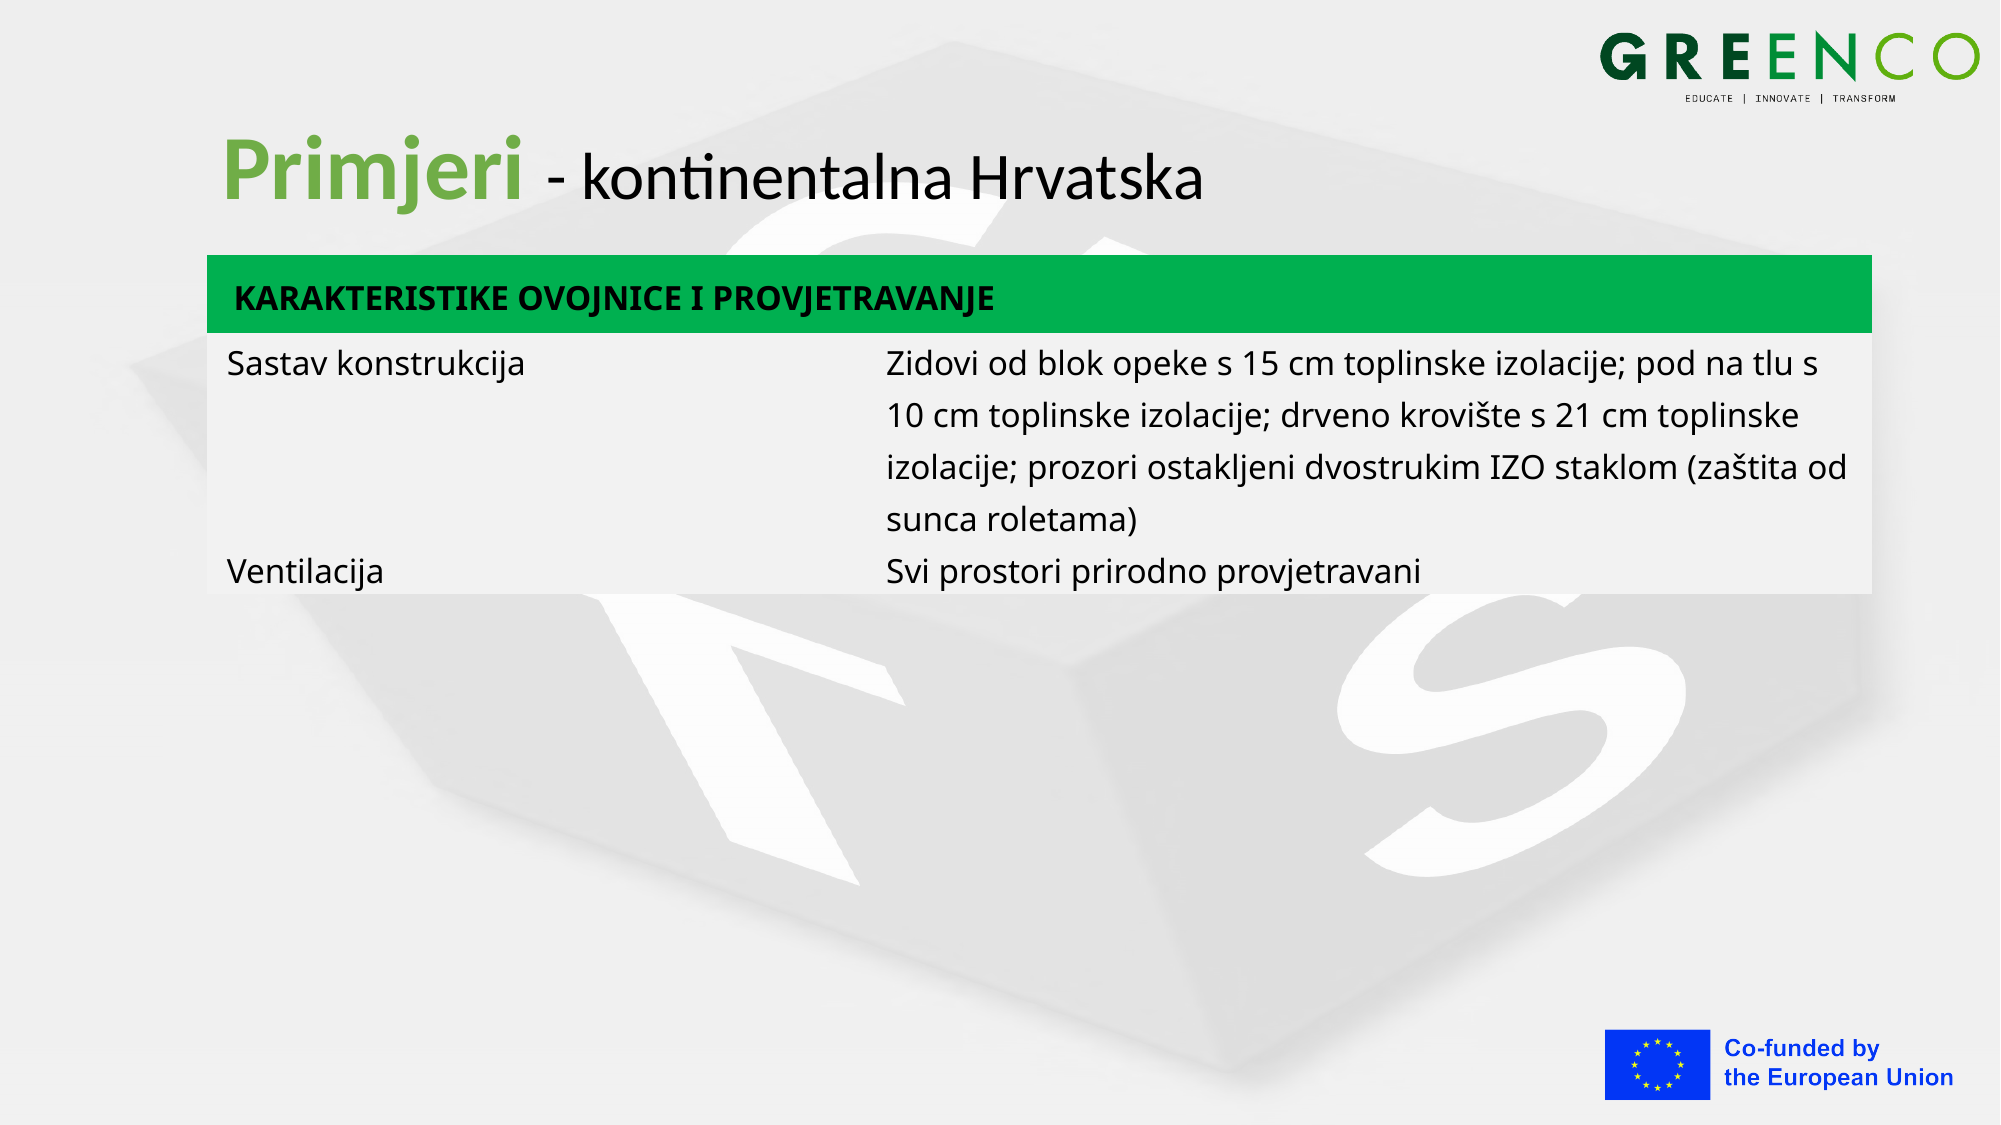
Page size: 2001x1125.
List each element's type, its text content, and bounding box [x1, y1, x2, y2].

table_cell Sastav konstrukcija [207, 333, 867, 541]
picture [1600, 1025, 1980, 1105]
table_cell Ventilacija [207, 541, 867, 594]
picture [1600, 30, 1980, 104]
title Primjeri - kontinentalna Hrvatska [207, 99, 1887, 213]
table_header KARAKTERISTIKE OVOJNICE I PROVJETRAVANJE [207, 255, 1872, 333]
table_cell Svi prostori prirodno provjetravani [867, 541, 1872, 594]
table_cell Zidovi od blok opeke s 15 cm toplinske izolacije; pod na tlu s 10 cm toplinske izolacije; drveno krovište s 21 cm toplinske izolacije; prozori ostakljeni dvostrukim IZO staklom (zaštita od sunca roletama) [867, 333, 1872, 541]
